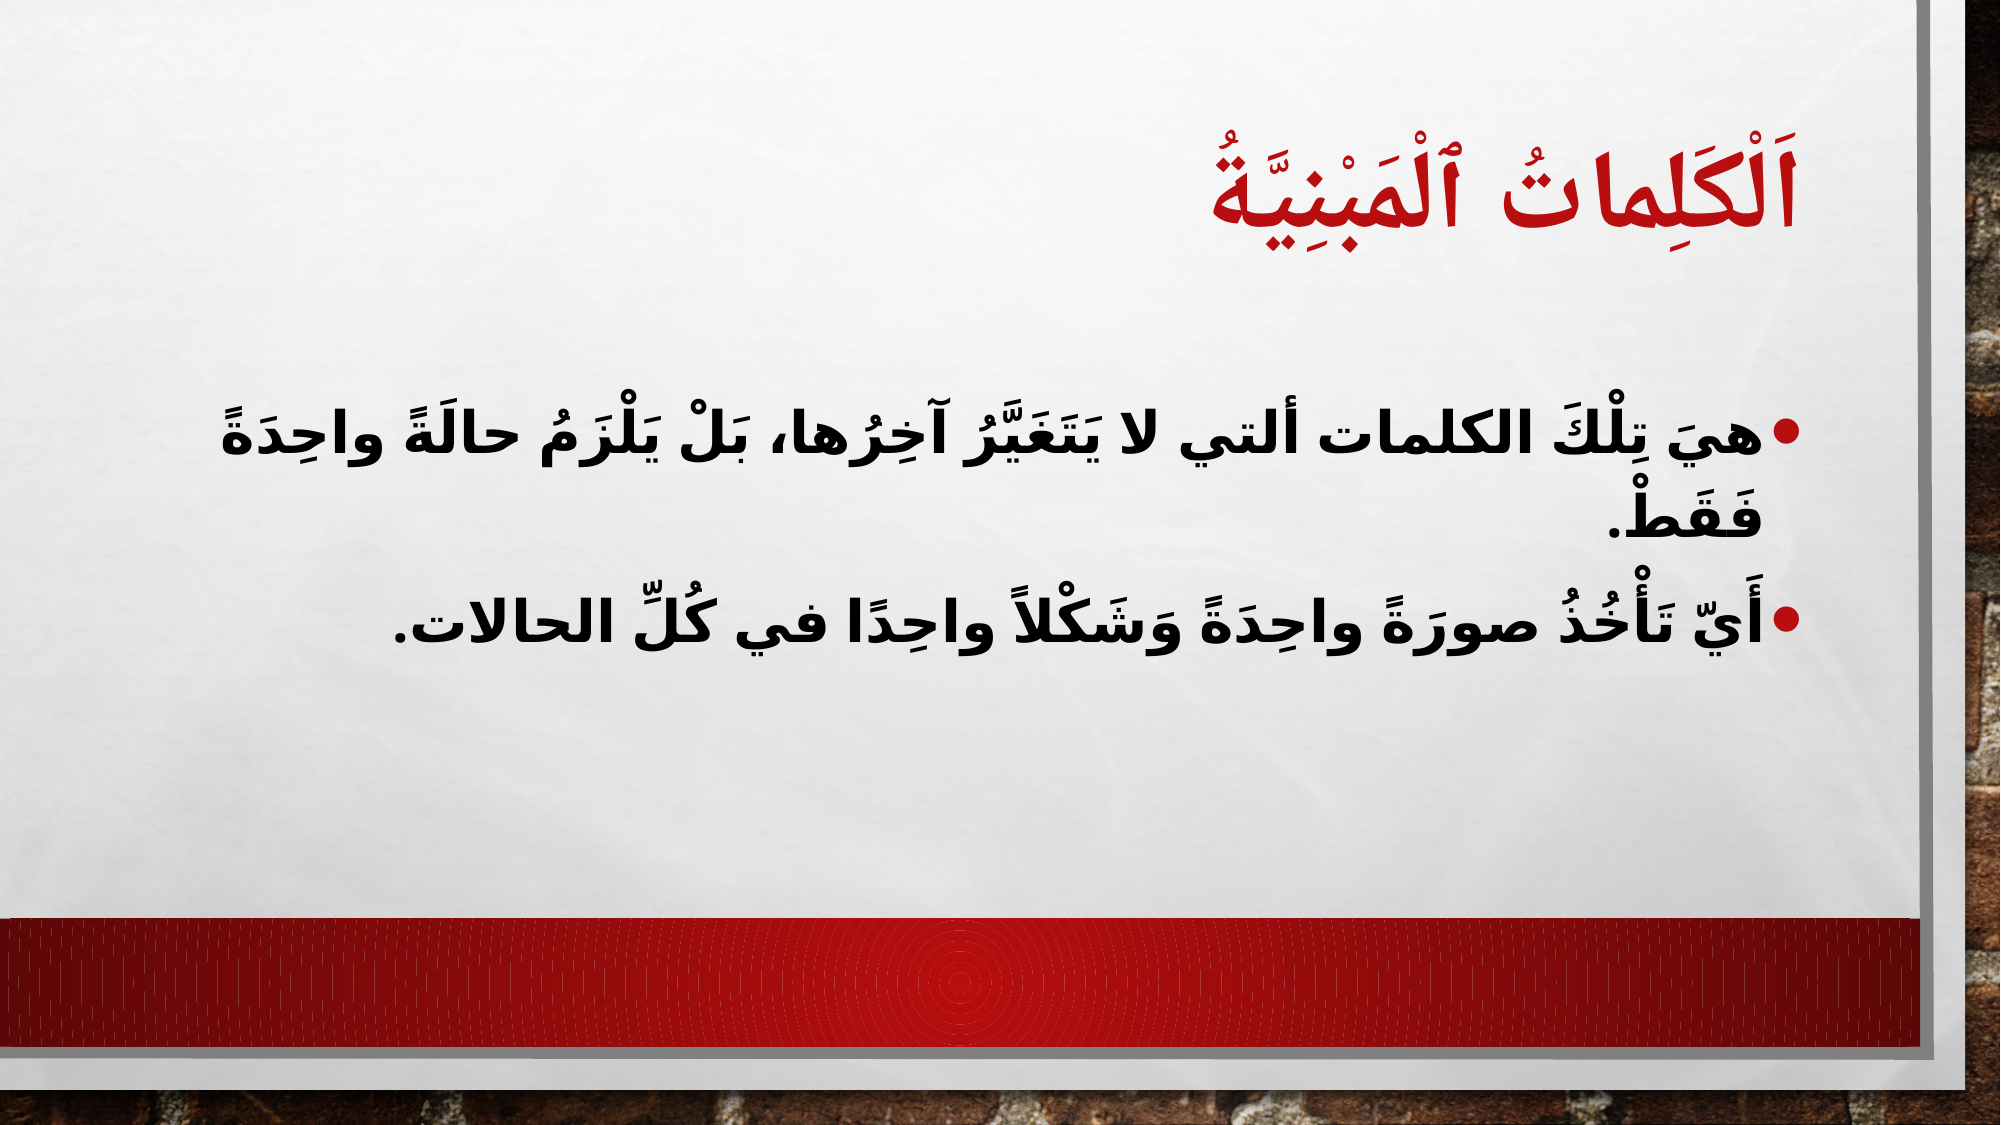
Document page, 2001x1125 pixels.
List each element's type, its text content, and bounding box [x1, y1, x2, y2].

list هيَ تِلْكَ الكلمات ألتي لا يَتَغَيَّرُ آخِرُها، بَلْ يَلْزَمُ حالَةً واحِدَةً فَقَطْ. أَيّ تَأْخُذُ صورَةً واحِدَةً وَشَكْلاً واحِدًا في كُلِّ الحالات. [112, 338, 1818, 882]
title اَلْكَلِماتُ ﭐلْمَبْنِيَّةُ [112, 112, 1818, 302]
picture [0, 0, 2000, 1125]
